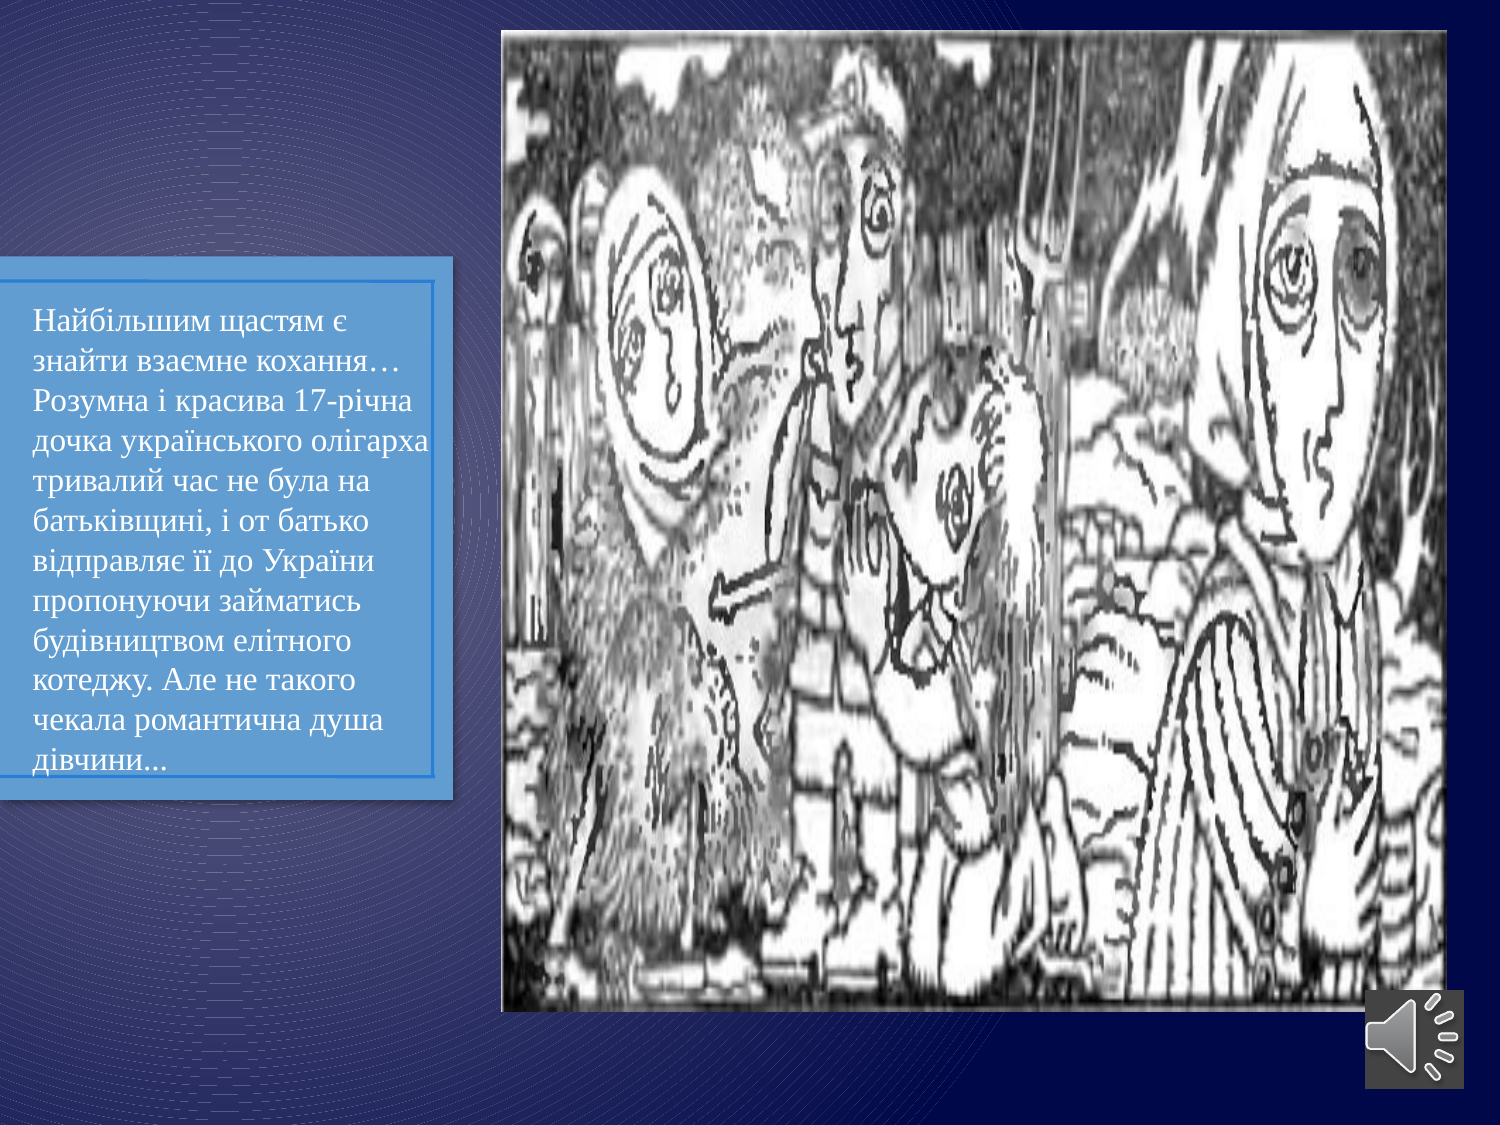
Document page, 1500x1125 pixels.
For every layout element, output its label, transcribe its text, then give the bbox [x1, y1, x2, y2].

list Найбільшим щастям є знайти взаємне кохання…Розумна і красива 17-річна дочка українського олігарха тривалий час не була на батьківщині, і от батько відправляє її до України пропонуючи займатись будівництвом елітного котеджу. Але не такого чекала романтична душа дівчини... [17, 290, 455, 787]
picture [501, 30, 1465, 1090]
